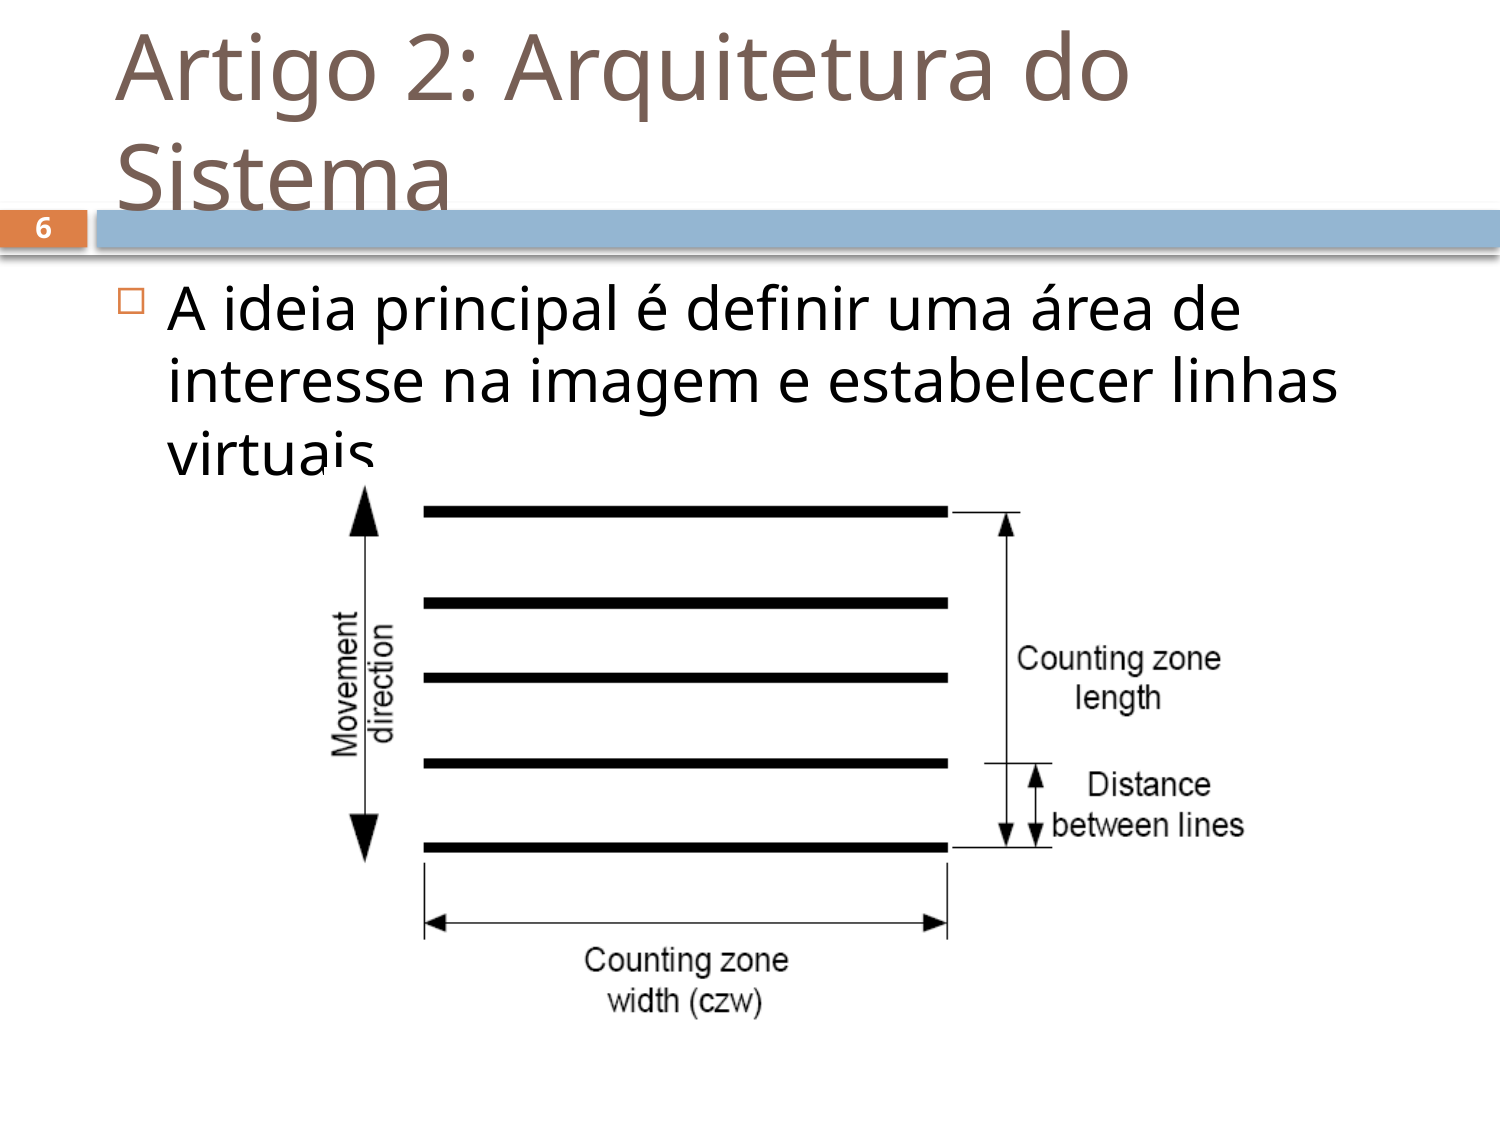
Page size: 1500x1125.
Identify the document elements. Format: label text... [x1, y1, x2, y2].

list A ideia principal é definir uma área de interesse na imagem e estabelecer linhas virtuais. [100, 262, 1438, 1000]
picture [324, 467, 1261, 1024]
title Artigo 2: Arquitetura do Sistema [100, 37, 1438, 200]
slide_number 6 [0, 208, 88, 249]
